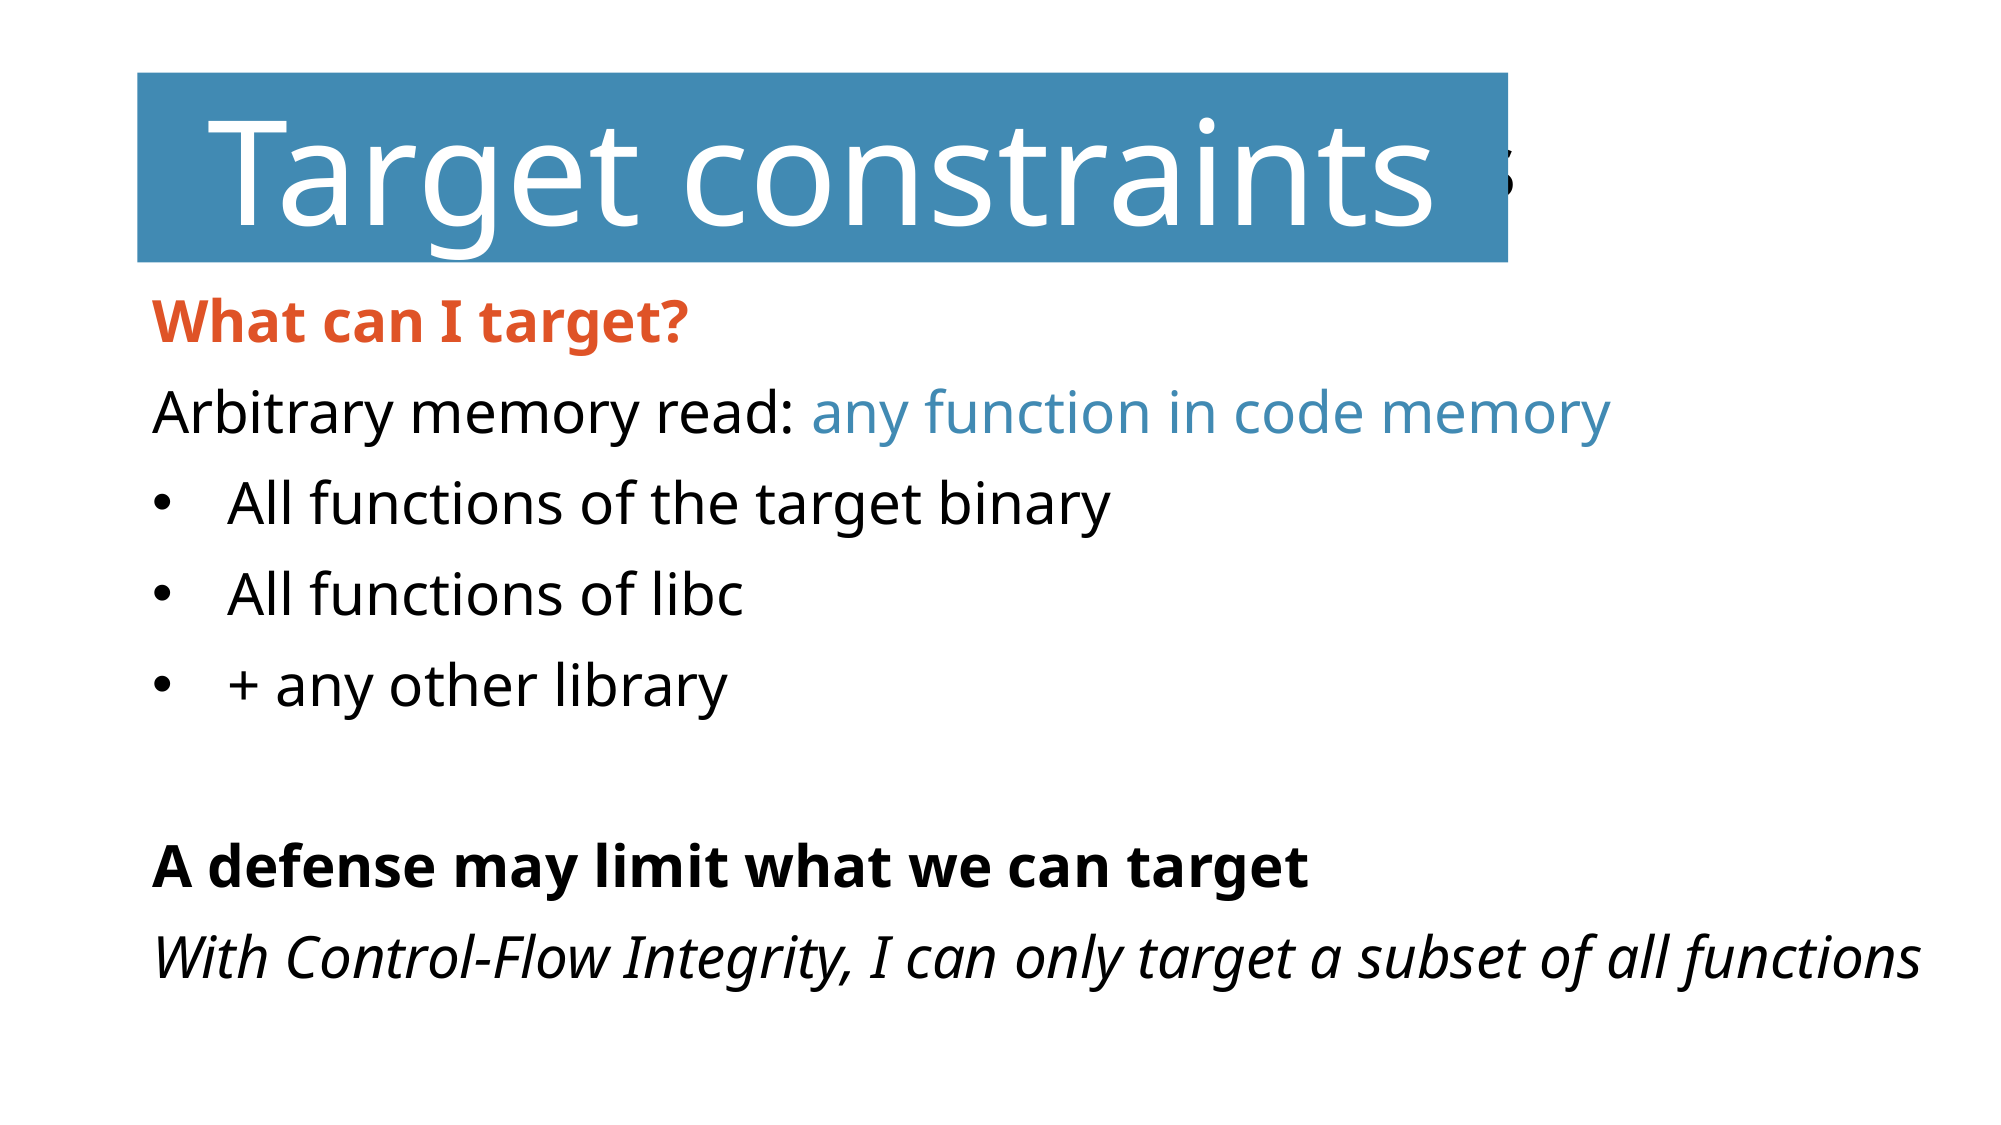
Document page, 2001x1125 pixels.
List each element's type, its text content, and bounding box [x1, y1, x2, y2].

title Modeling Code-Reuse Defenses [137, 59, 1863, 277]
text_box What can I target? Arbitrary memory read: any function in code memory All functions of the target binary All functions of libc + any other library A defense may limit what we can target With Control-Flow Integrity, I can only target a subset of all functions [137, 277, 2000, 1046]
text_box Target constraints [137, 72, 1509, 263]
